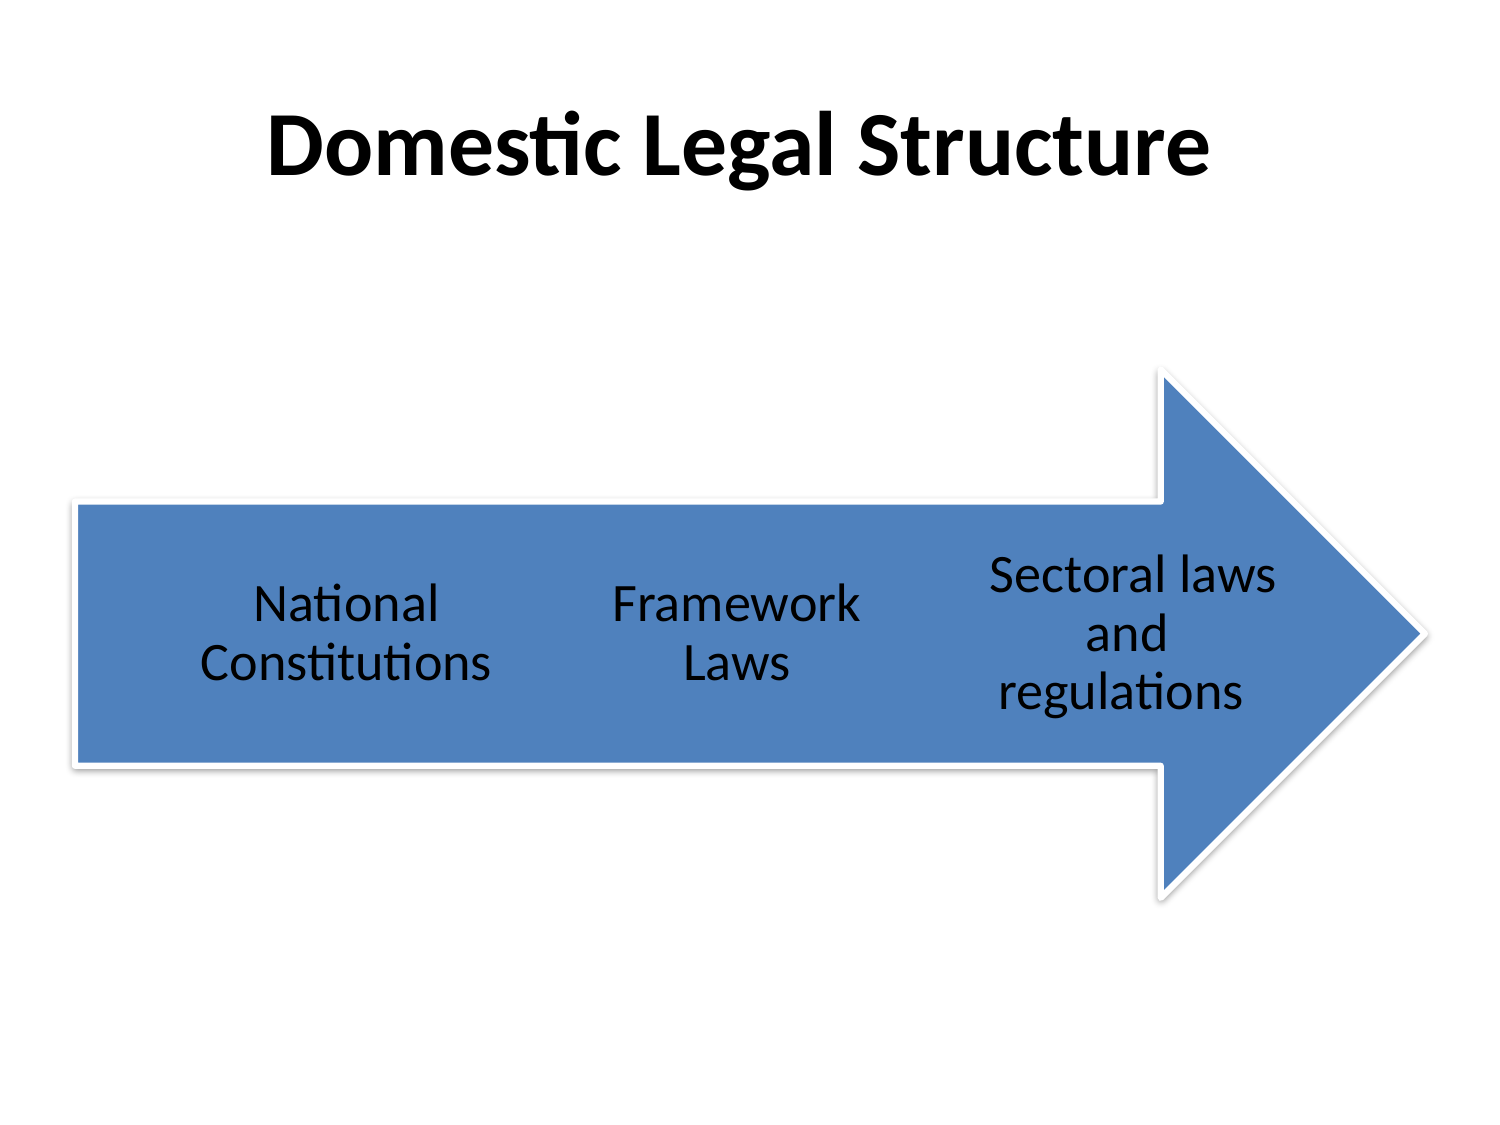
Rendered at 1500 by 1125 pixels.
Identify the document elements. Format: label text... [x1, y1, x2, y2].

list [74, 262, 1426, 1006]
title Domestic Legal Structure [75, 45, 1425, 233]
